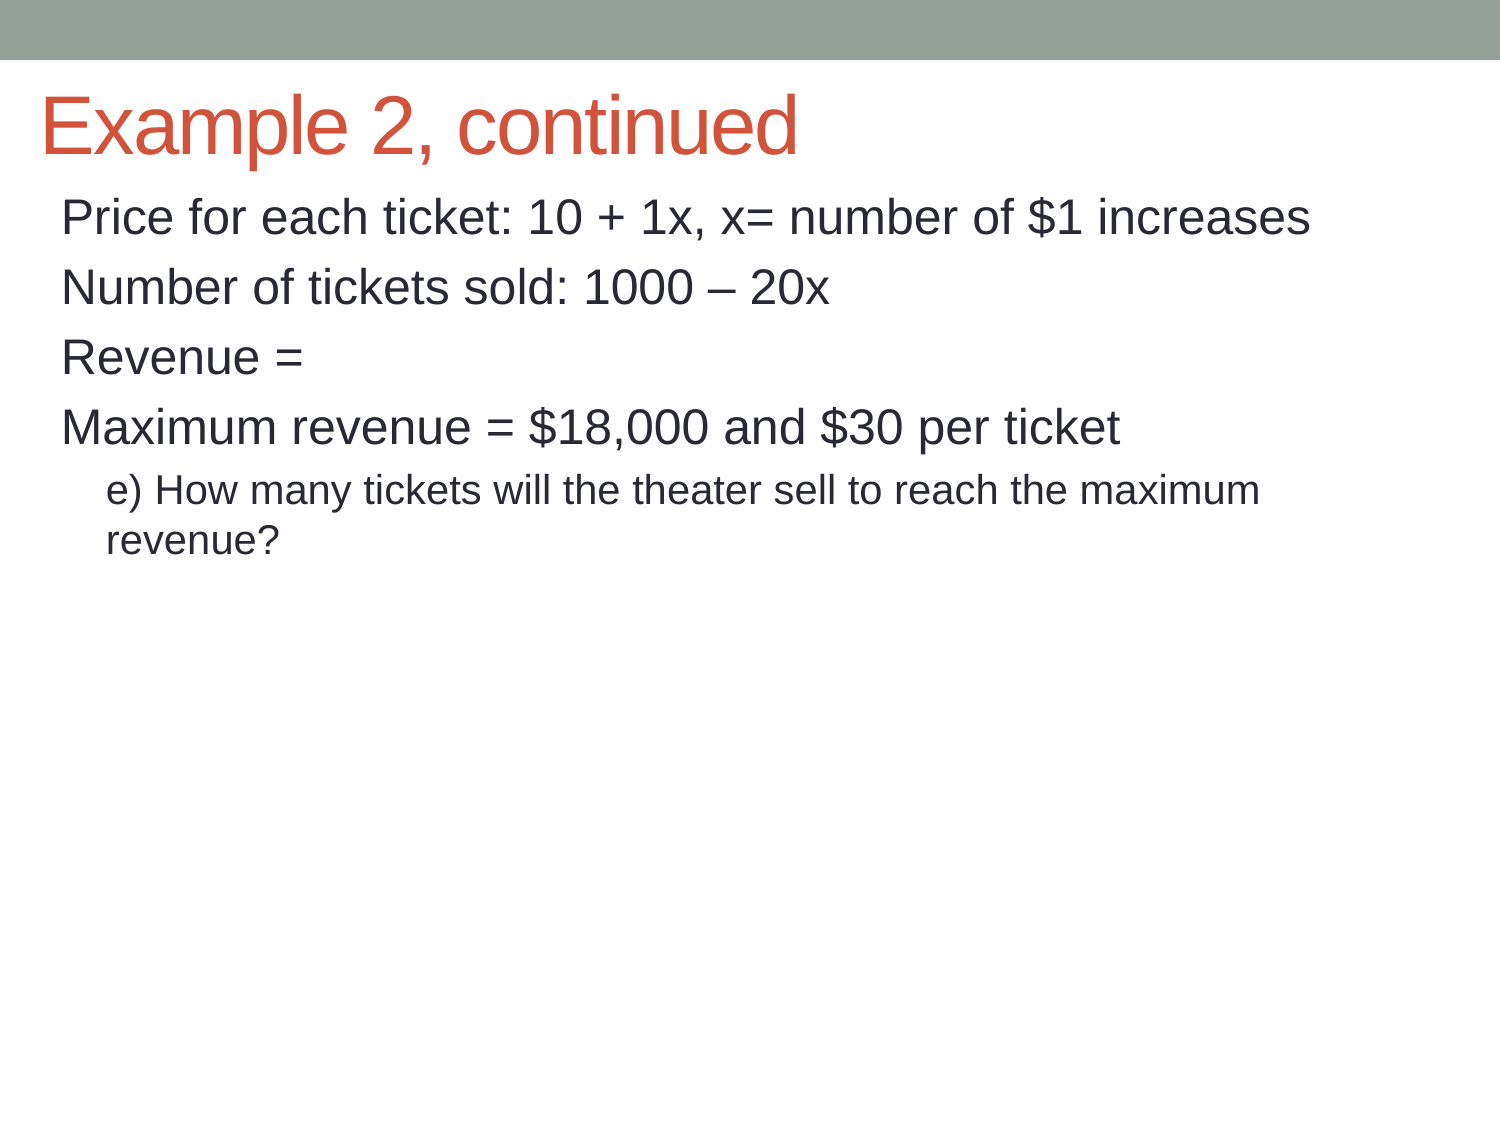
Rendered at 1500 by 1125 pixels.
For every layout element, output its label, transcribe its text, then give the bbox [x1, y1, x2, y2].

title Example 2, continued [24, 39, 1375, 203]
